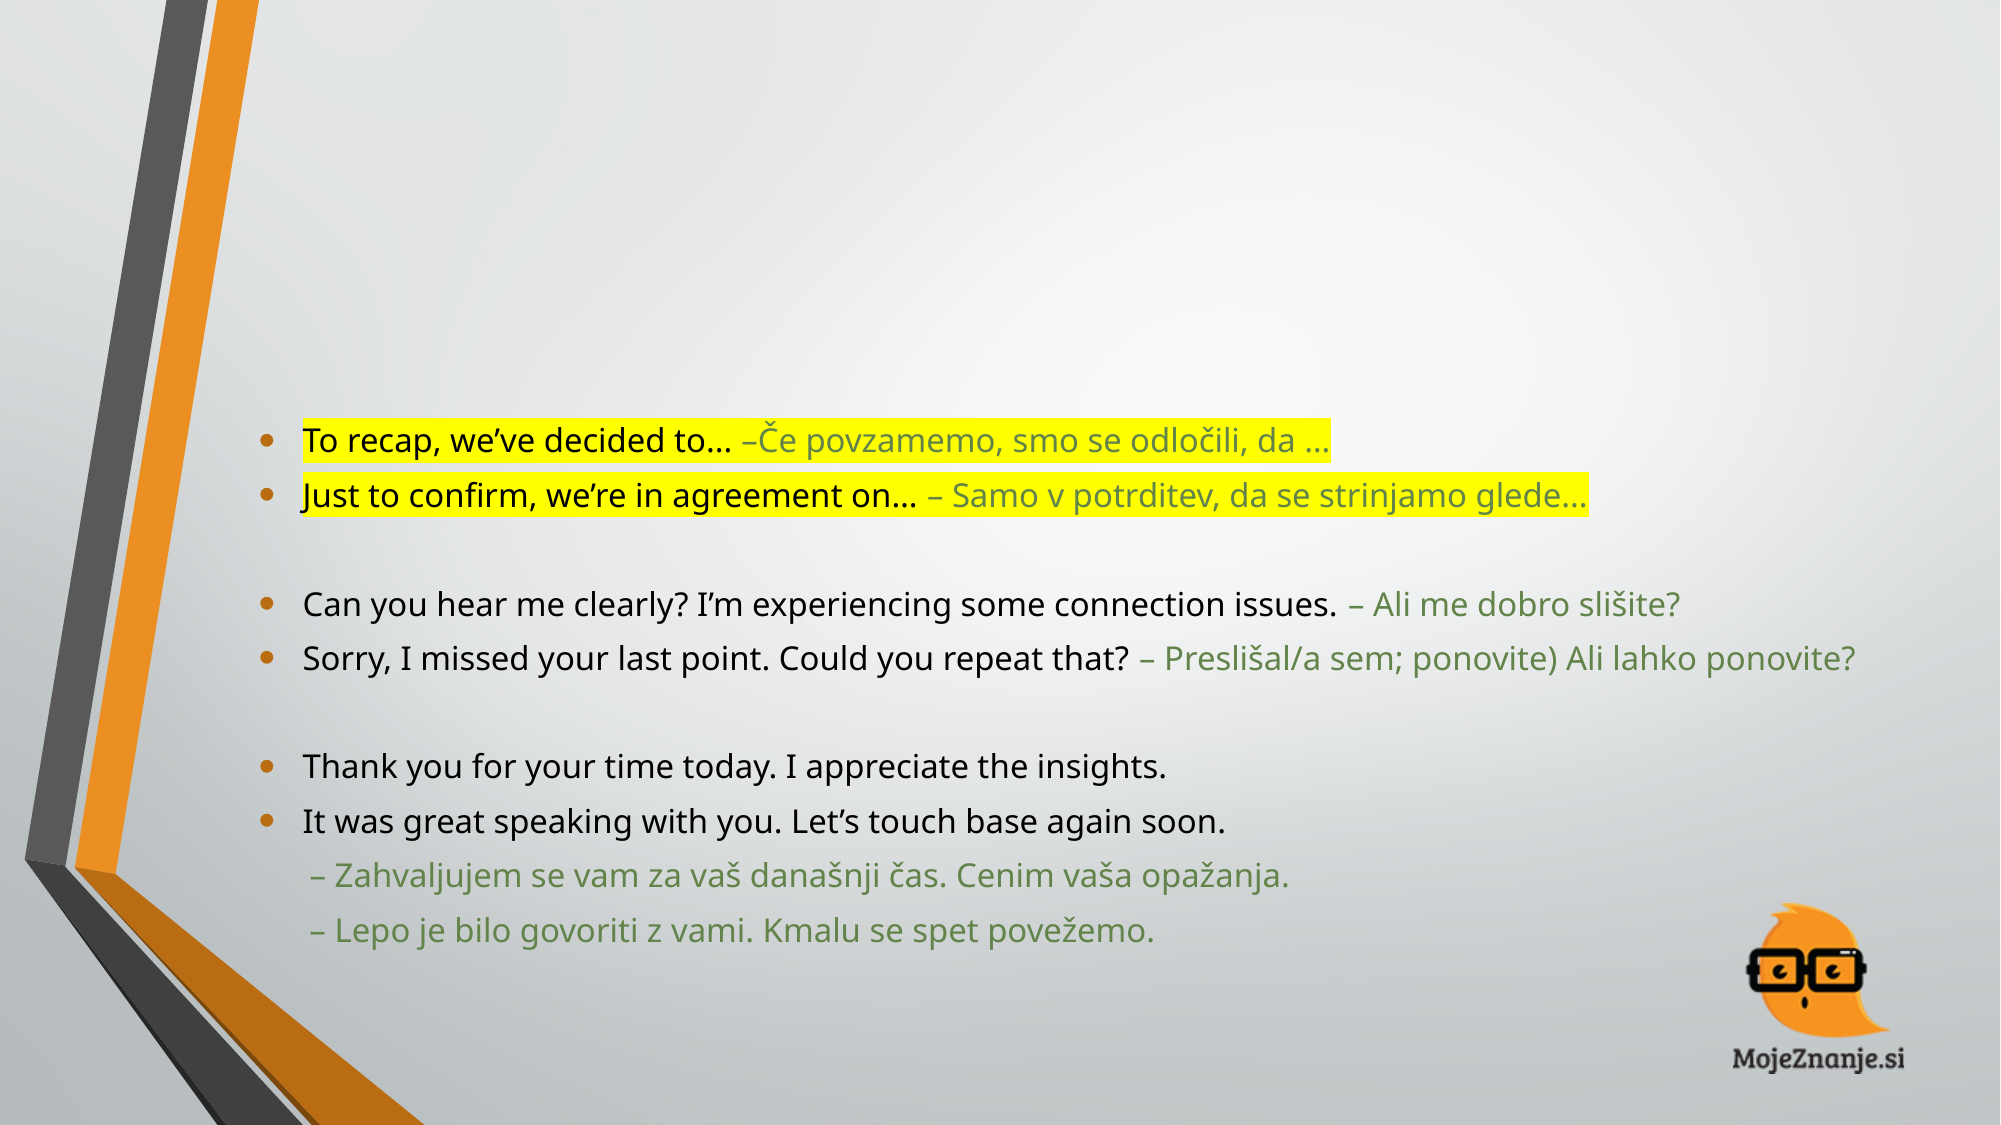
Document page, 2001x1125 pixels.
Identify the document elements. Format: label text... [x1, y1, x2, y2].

picture [1733, 901, 1905, 1074]
list To recap, we’ve decided to... –Če povzamemo, smo se odločili, da … Just to confirm, we’re in agreement on… – Samo v potrditev, da se strinjamo glede... Can you hear me clearly? I’m experiencing some connection issues. – Ali me dobro slišite? Sorry, I missed your last point. Could you repeat that? – Preslišal/a sem; ponovite) Ali lahko ponovite? Thank you for your time today. I appreciate the insights. It was great speaking with you. Let’s touch base again soon. – Zahvaljujem se vam za vaš današnji čas. Cenim vaša opažanja. – Lepo je bilo govoriti z vami. Kmalu se spet povežemo. [243, 391, 1887, 978]
